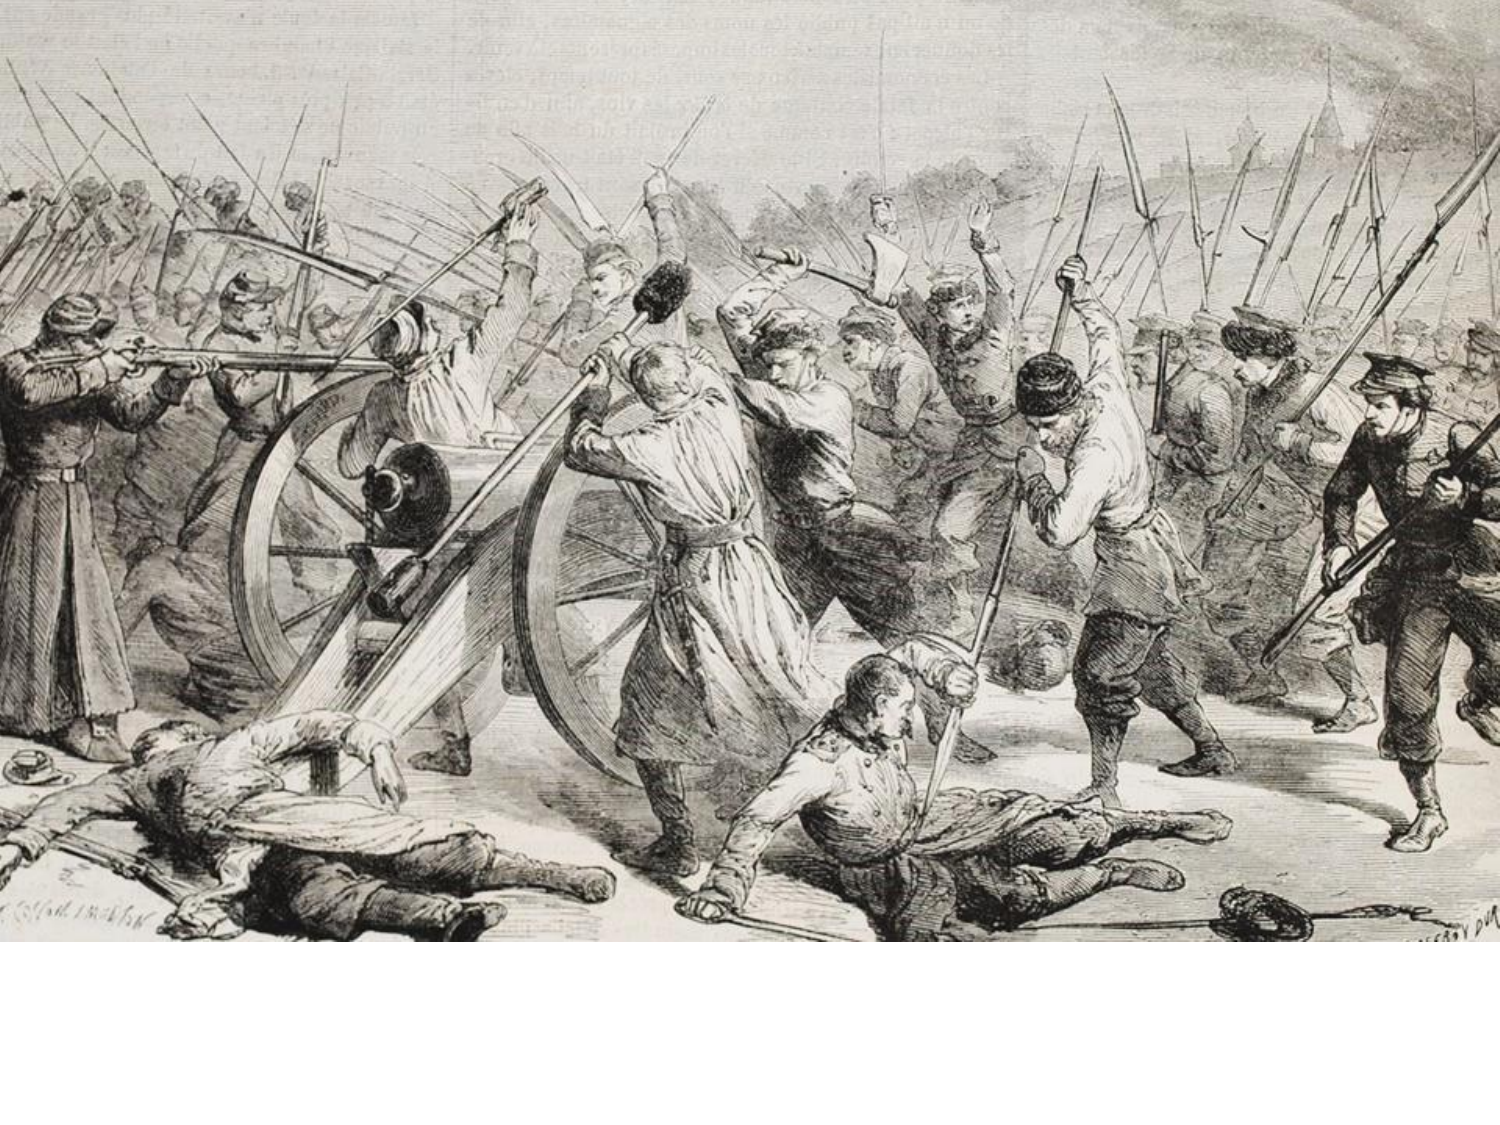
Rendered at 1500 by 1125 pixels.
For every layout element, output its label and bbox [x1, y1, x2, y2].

picture [0, 0, 1500, 942]
